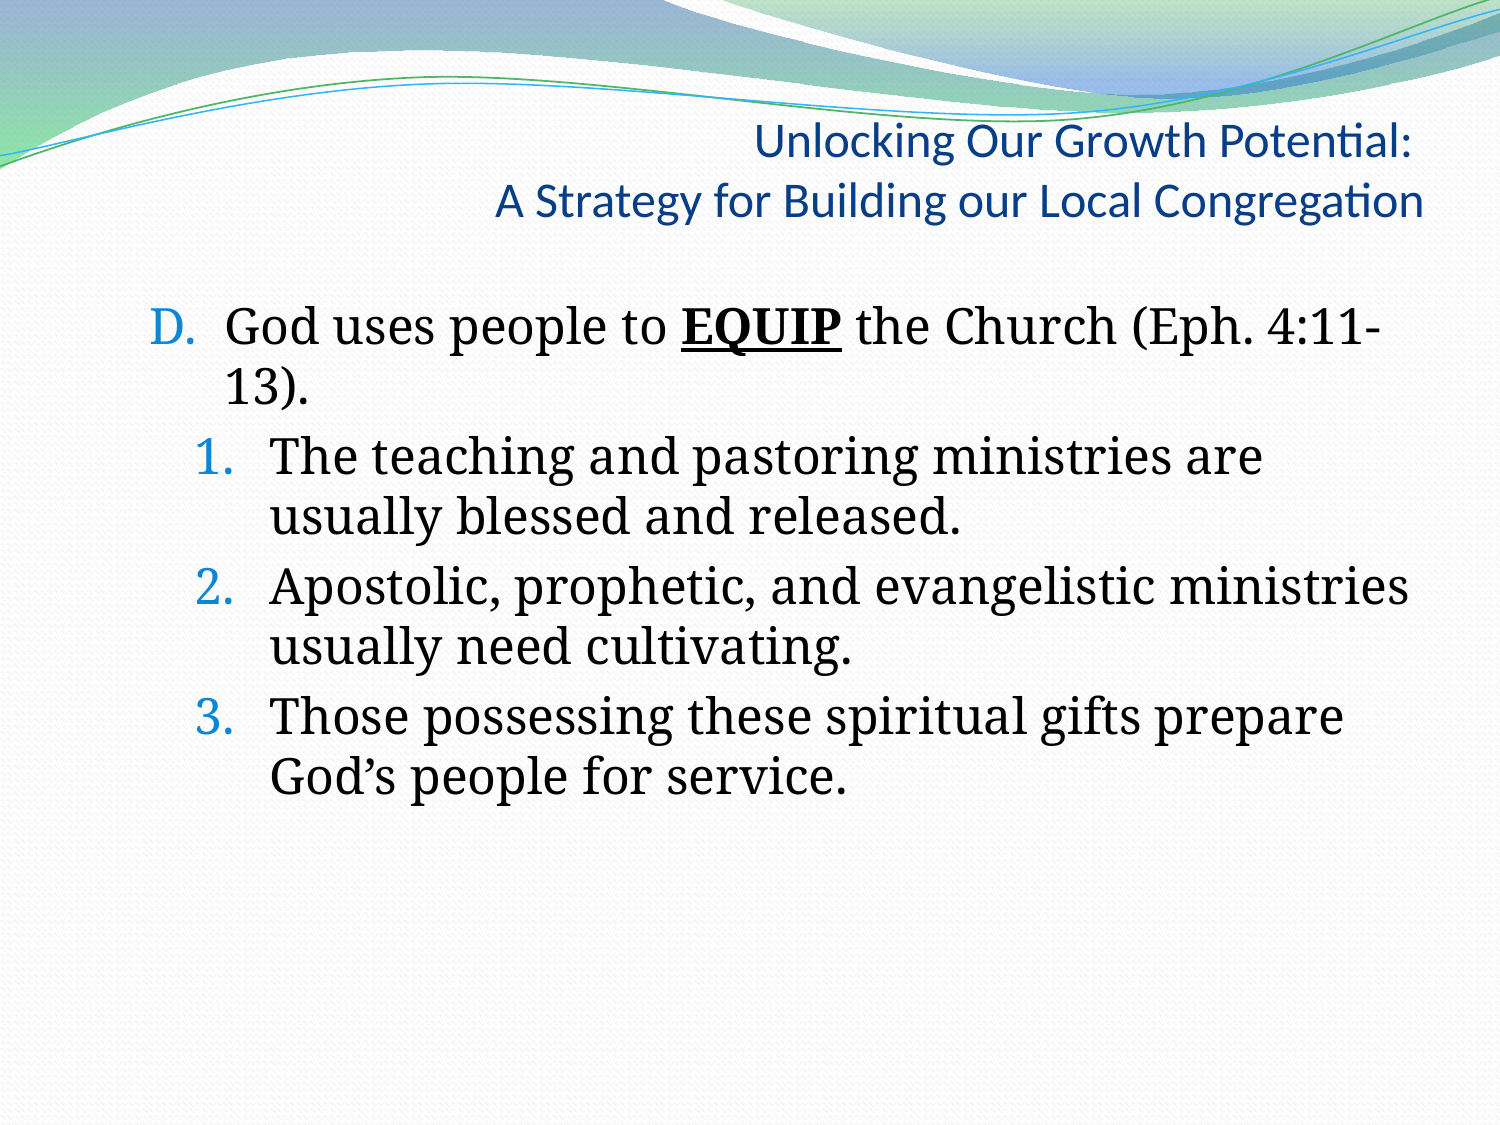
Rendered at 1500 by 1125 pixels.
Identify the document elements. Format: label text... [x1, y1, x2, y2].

list God uses people to EQUIP the Church (Eph. 4:11-13). The teaching and pastoring ministries are usually blessed and released. Apostolic, prophetic, and evangelistic ministries usually need cultivating. Those possessing these spiritual gifts prepare God’s people for service. [75, 287, 1425, 1038]
title Unlocking Our Growth Potential: A Strategy for Building our Local Congregation [75, 112, 1425, 228]
